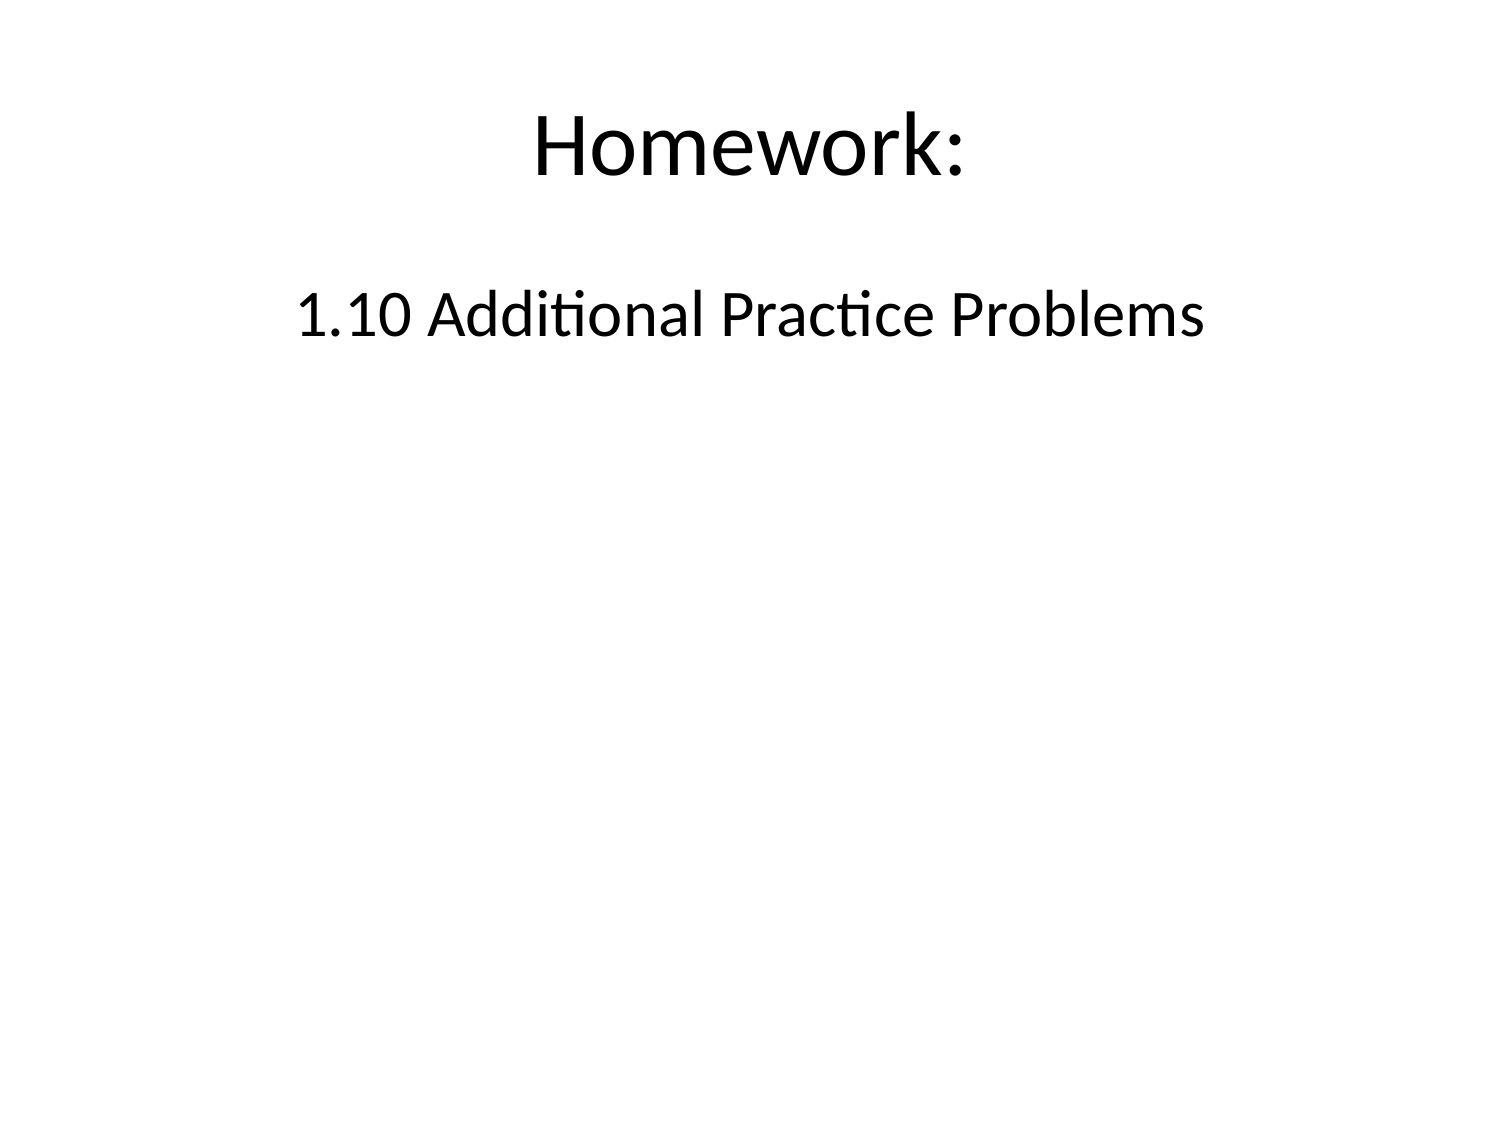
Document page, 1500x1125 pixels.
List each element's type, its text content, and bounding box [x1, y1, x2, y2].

title Homework: [75, 45, 1425, 233]
list 1.10 Additional Practice Problems [75, 262, 1425, 1005]
